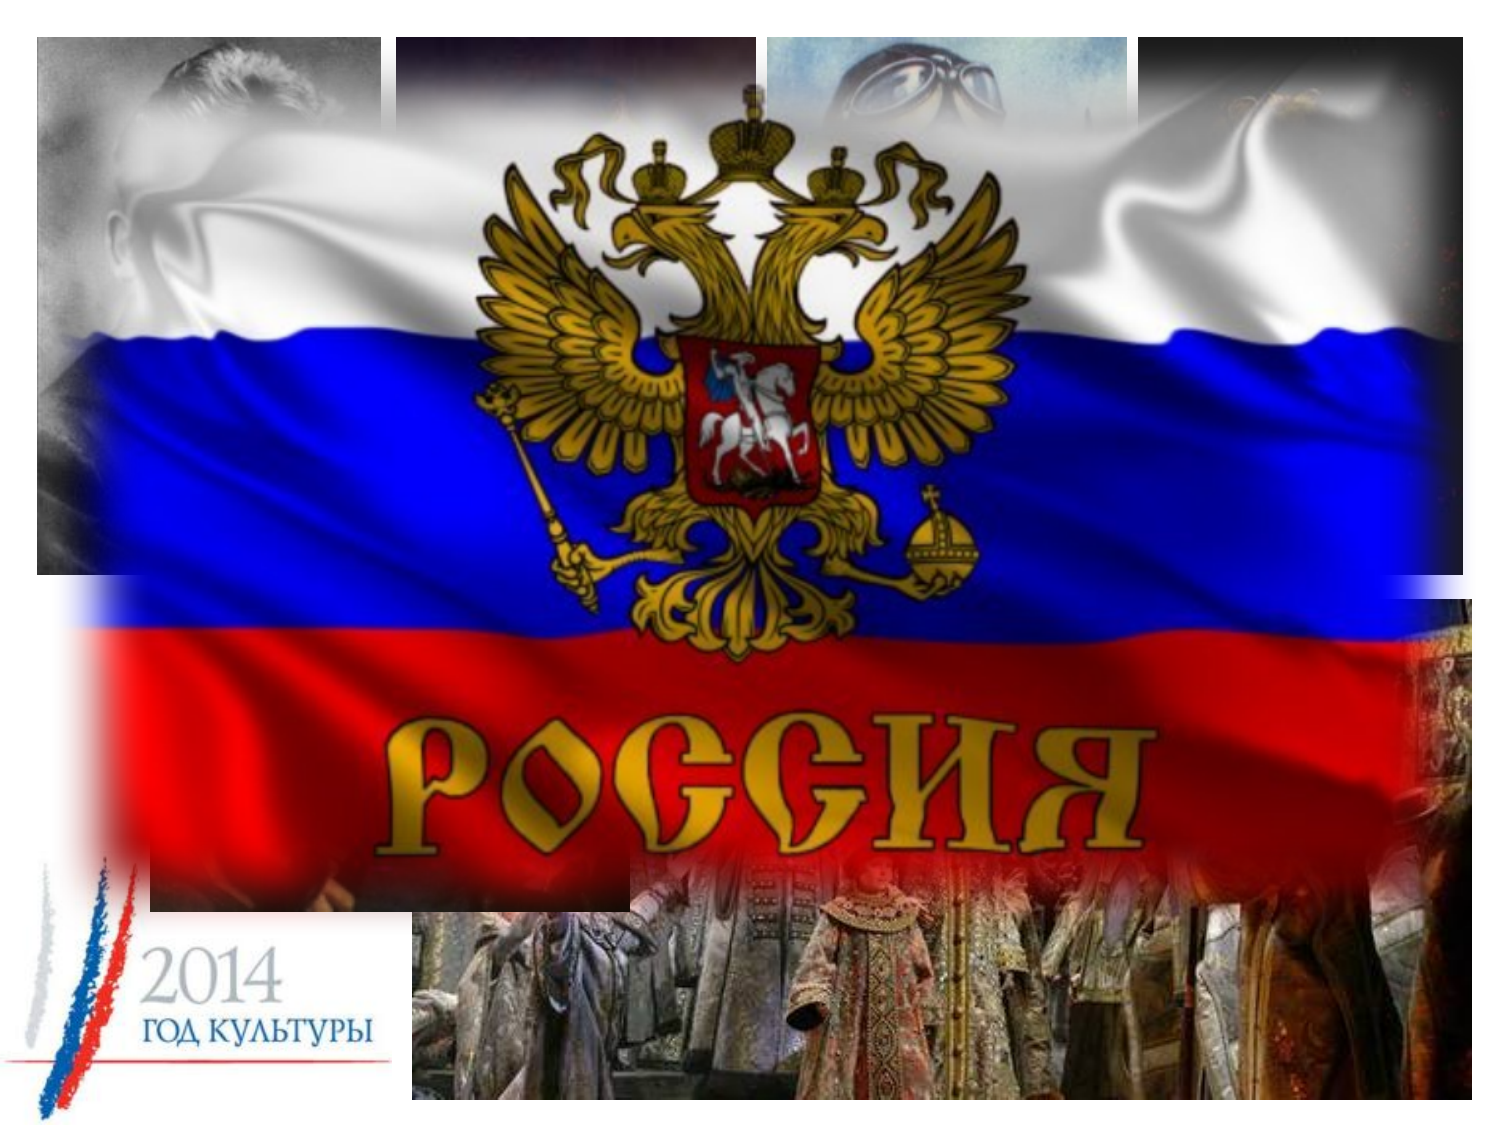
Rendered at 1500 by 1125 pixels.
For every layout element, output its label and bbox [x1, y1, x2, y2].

picture [0, 37, 1479, 1125]
text_box [37, 37, 47, 576]
